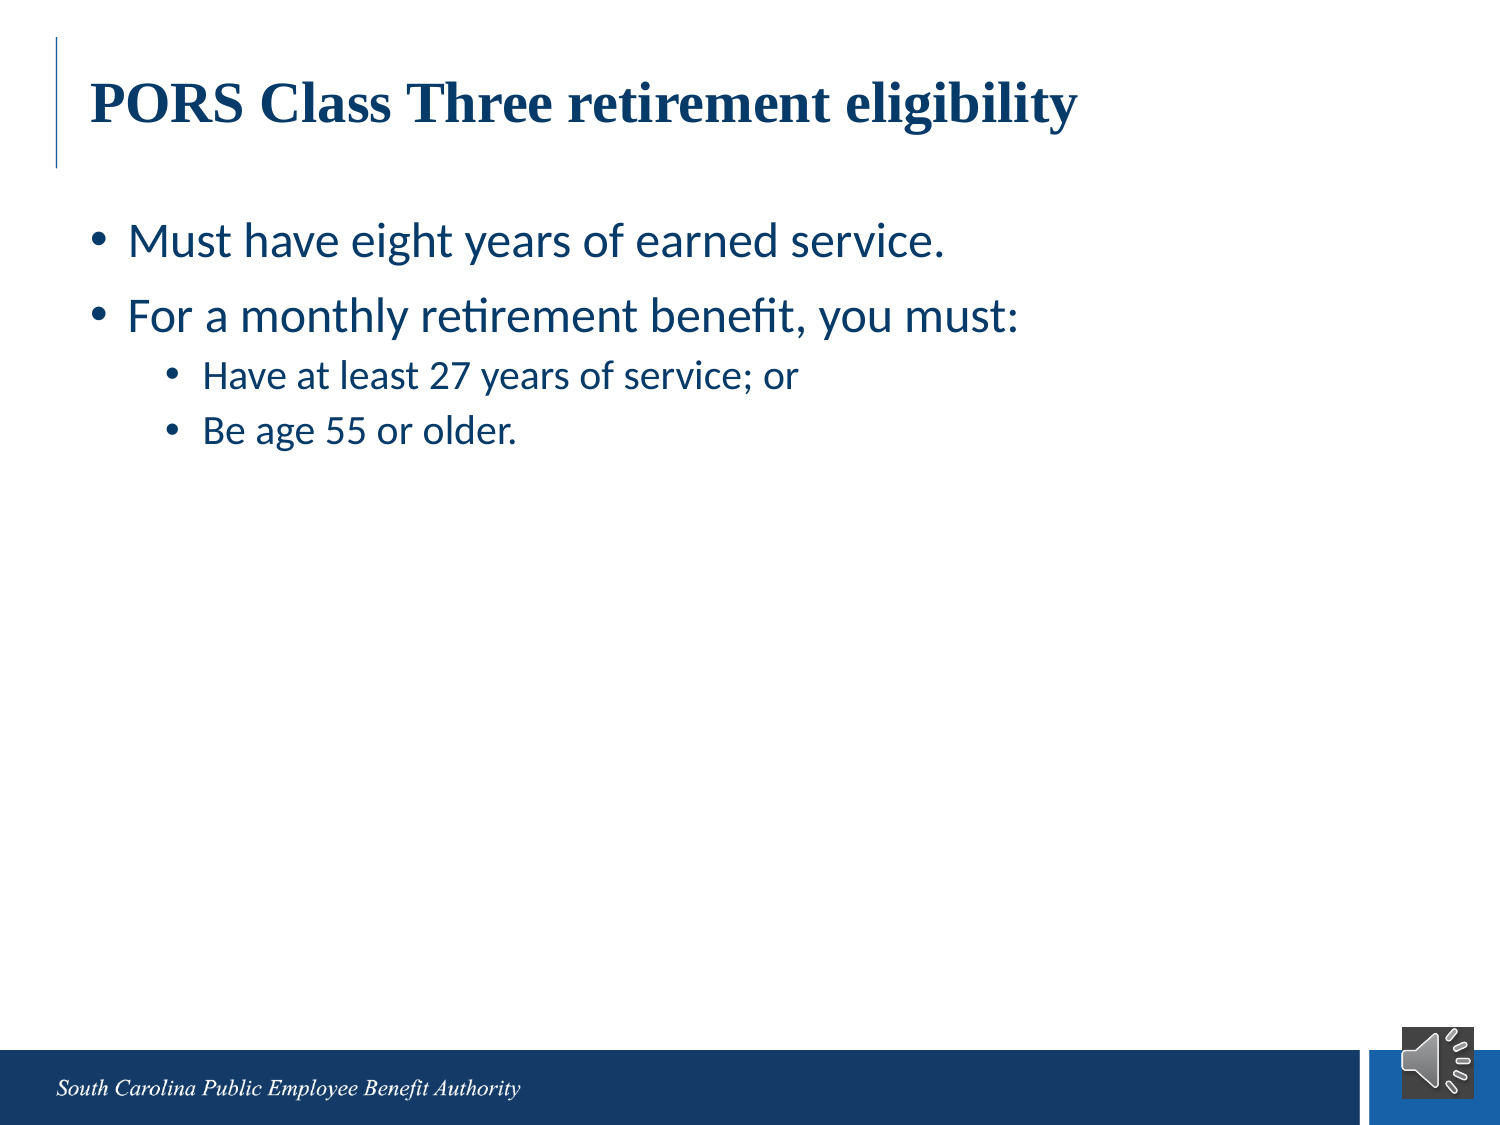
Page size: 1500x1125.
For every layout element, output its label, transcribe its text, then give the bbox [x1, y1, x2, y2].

slide_number 4 [1368, 1050, 1500, 1125]
picture [0, 0, 1500, 1125]
title PORS Class Three retirement eligibility [75, 37, 1425, 170]
list Must have eight years of earned service. For a monthly retirement benefit, you must: Have at least 27 years of service; or Be age 55 or older. [75, 206, 1425, 1032]
